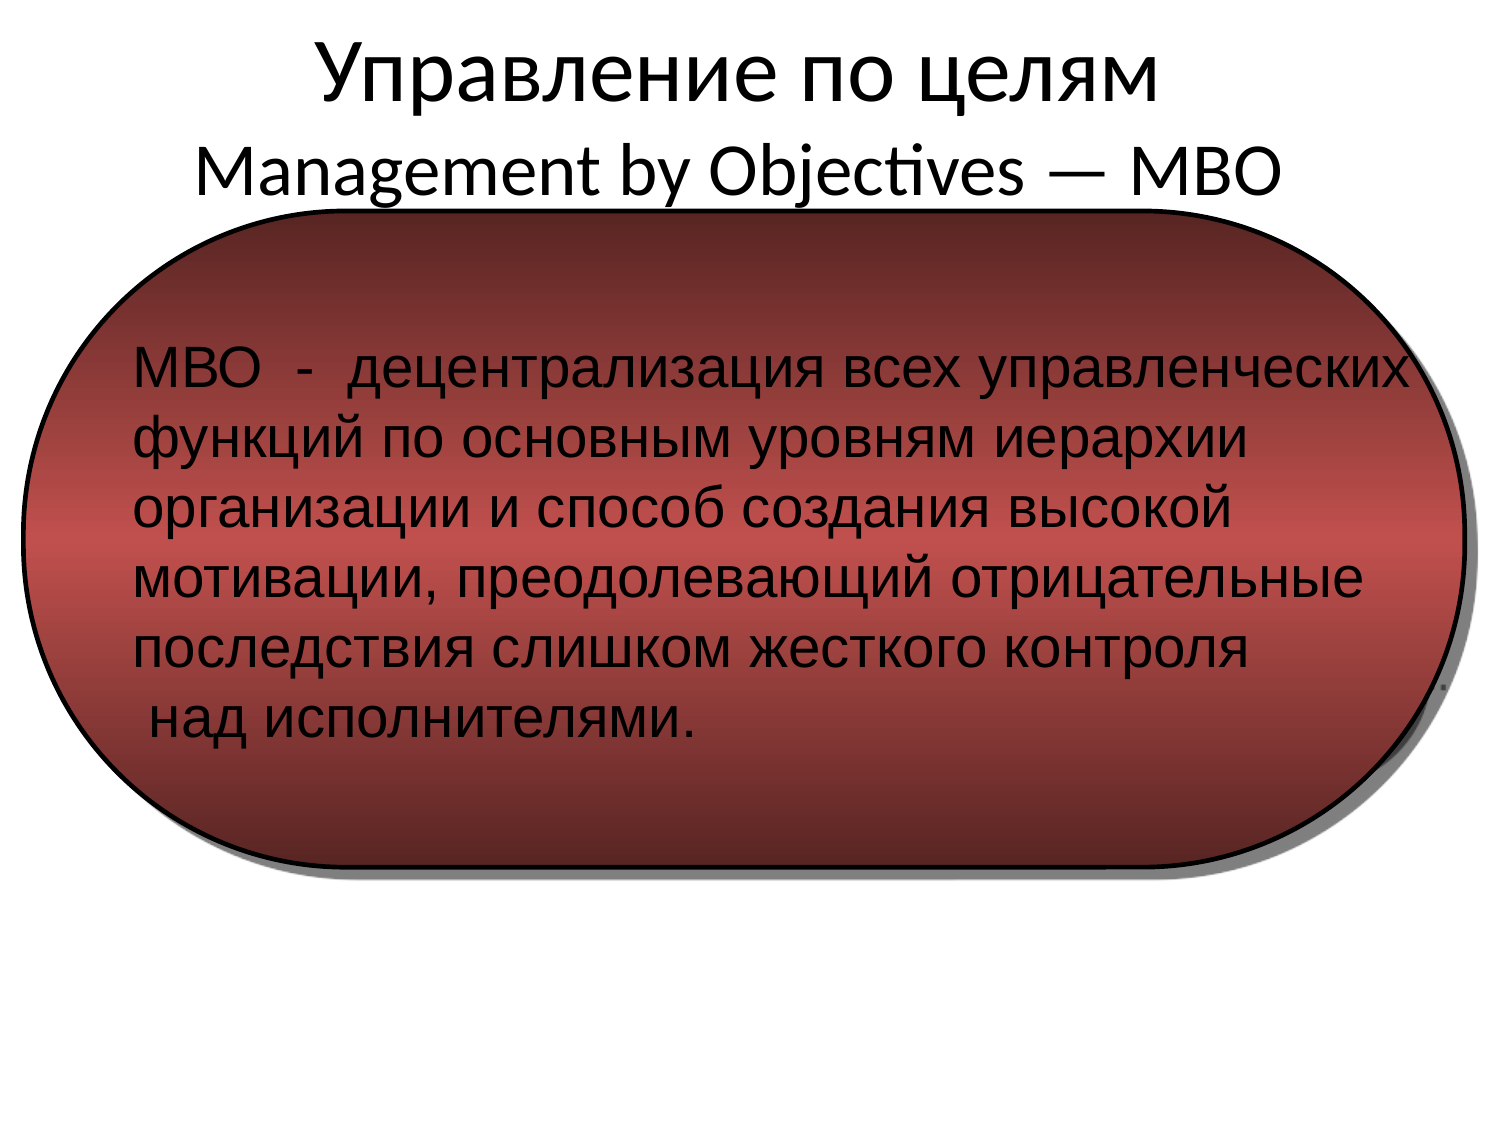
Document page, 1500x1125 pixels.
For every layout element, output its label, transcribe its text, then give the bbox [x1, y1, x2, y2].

text_box МВО - децентрализация всех управленческих функций по основным уровням иерархии организации и способ создания высокой мотивации, преодолевающий отрицательные последствия слишком жесткого контроля над исполнителями. [23, 210, 1465, 868]
title Управление по целям Management by Objectives — МВО [23, 45, 1454, 175]
